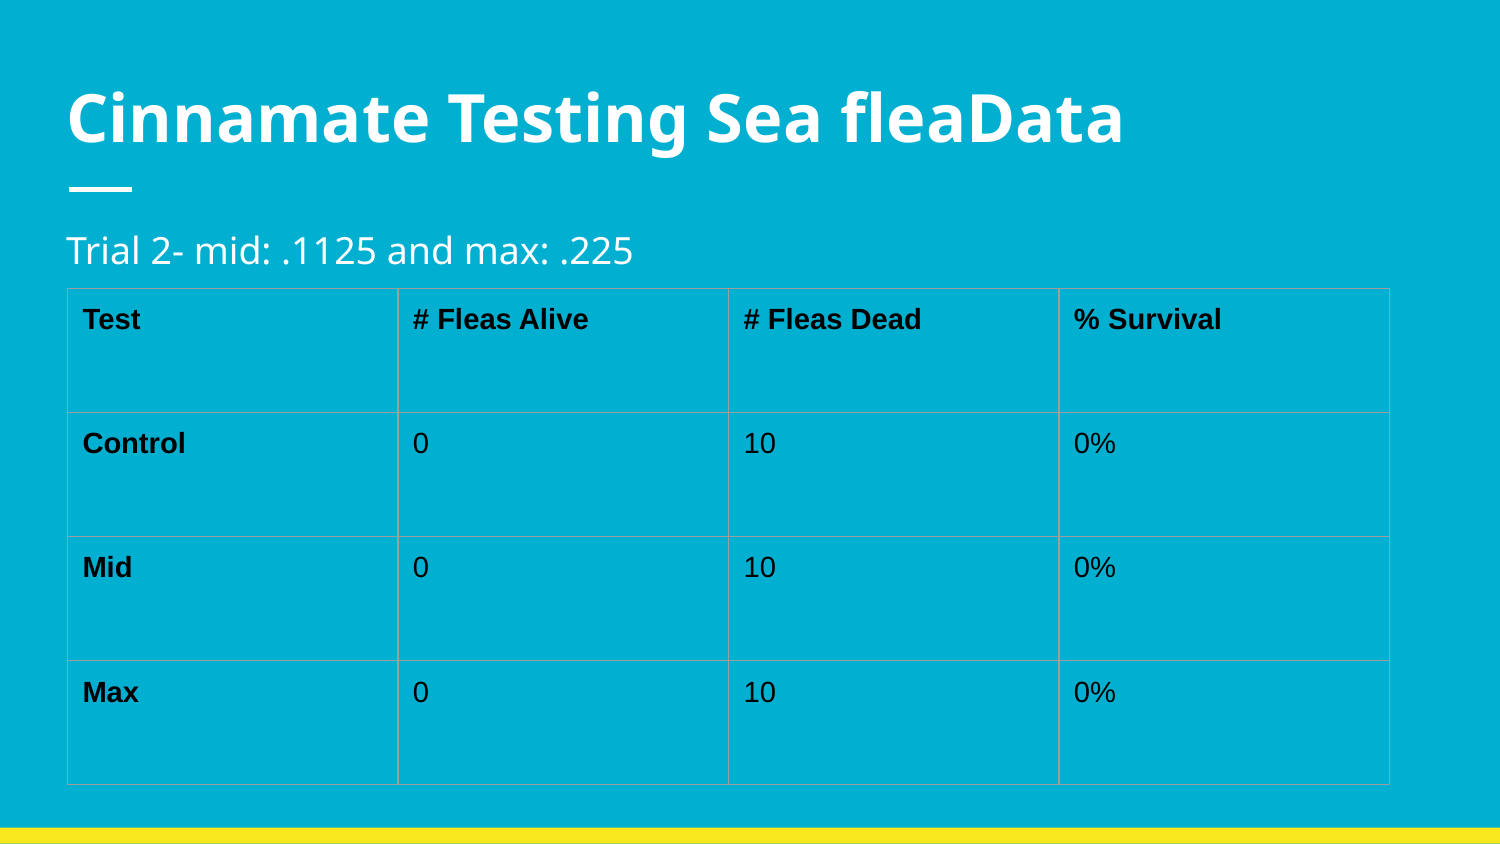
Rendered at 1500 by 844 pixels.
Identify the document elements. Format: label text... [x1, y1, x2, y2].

table_cell 0 [399, 661, 728, 784]
table_cell Control [68, 413, 397, 536]
table_cell 0% [1060, 413, 1389, 536]
table_cell 0 [399, 537, 728, 660]
table_cell 0% [1060, 537, 1389, 660]
title Cinnamate Testing Sea fleaData [51, 61, 1449, 167]
table_header # Fleas Alive [399, 289, 728, 412]
list Trial 2- mid: .1125 and max: .225 [51, 205, 1449, 750]
table_cell Max [68, 661, 397, 784]
table_cell Mid [68, 537, 397, 660]
table_header # Fleas Dead [729, 289, 1058, 412]
table_cell 0 [399, 413, 728, 536]
table_cell 0% [1060, 661, 1389, 784]
table_cell 10 [729, 413, 1058, 536]
table_cell 10 [729, 537, 1058, 660]
table_header Test [68, 289, 397, 412]
table_header % Survival [1060, 289, 1389, 412]
table_cell 10 [729, 661, 1058, 784]
